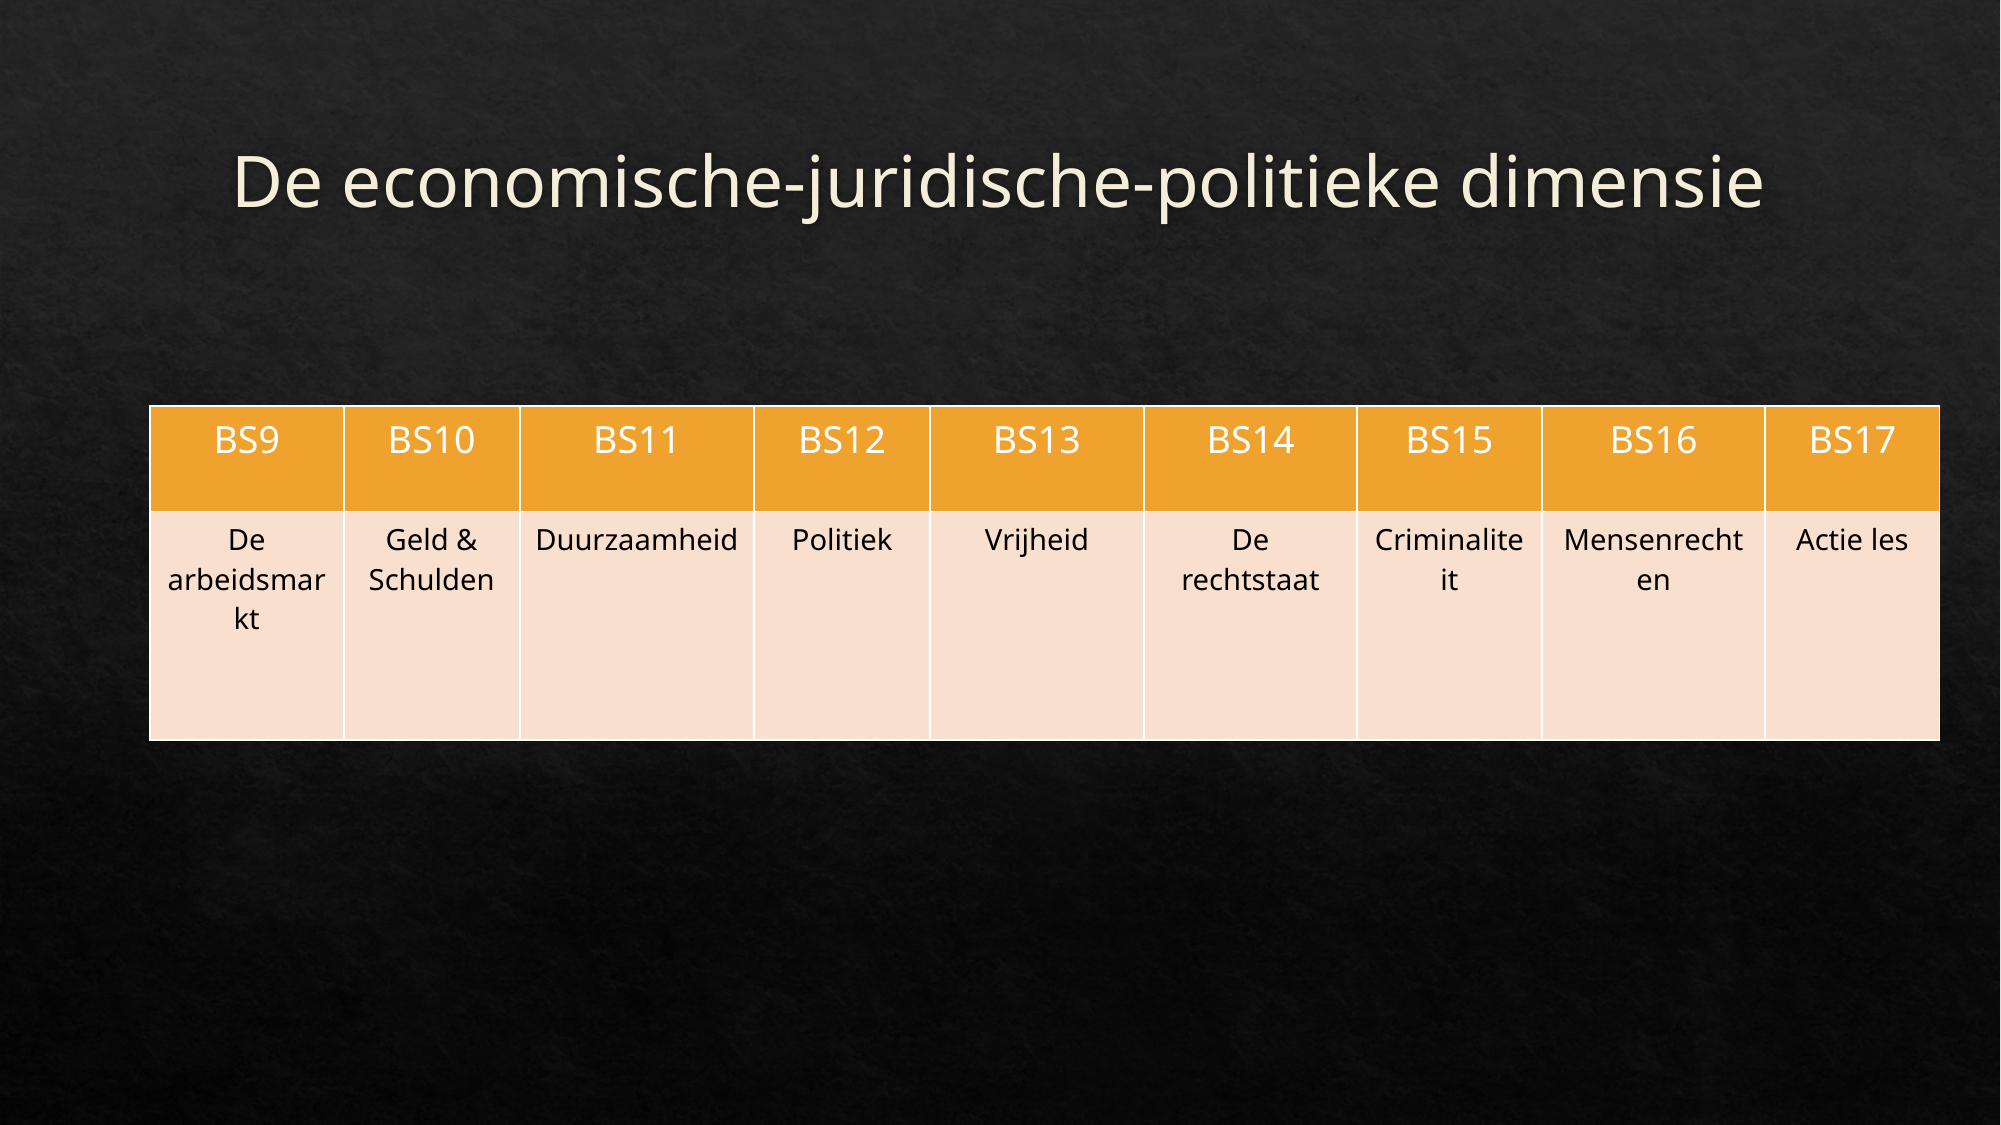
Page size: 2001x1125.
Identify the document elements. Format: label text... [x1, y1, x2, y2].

table_cell Actie les [1766, 512, 1939, 739]
table_cell Duurzaamheid [521, 512, 753, 739]
table_cell De arbeidsmarkt [151, 512, 343, 739]
table_header BS17 [1766, 407, 1939, 511]
table_cell Geld & Schulden [345, 512, 519, 739]
table_cell Mensenrechten [1543, 512, 1764, 739]
table_header BS13 [931, 407, 1143, 511]
table_cell De rechtstaat [1145, 512, 1356, 739]
table_cell Politiek [755, 512, 929, 739]
table_cell Vrijheid [931, 512, 1143, 739]
table_header BS12 [755, 407, 929, 511]
table_header BS9 [151, 407, 343, 511]
table_header BS11 [521, 407, 753, 511]
table_header BS10 [345, 407, 519, 511]
title De economische-juridische-politieke dimensie [149, 137, 1849, 345]
table_header BS14 [1145, 407, 1356, 511]
table_header BS16 [1543, 407, 1764, 511]
table_header BS15 [1358, 407, 1541, 511]
table_cell Criminaliteit [1358, 512, 1541, 739]
